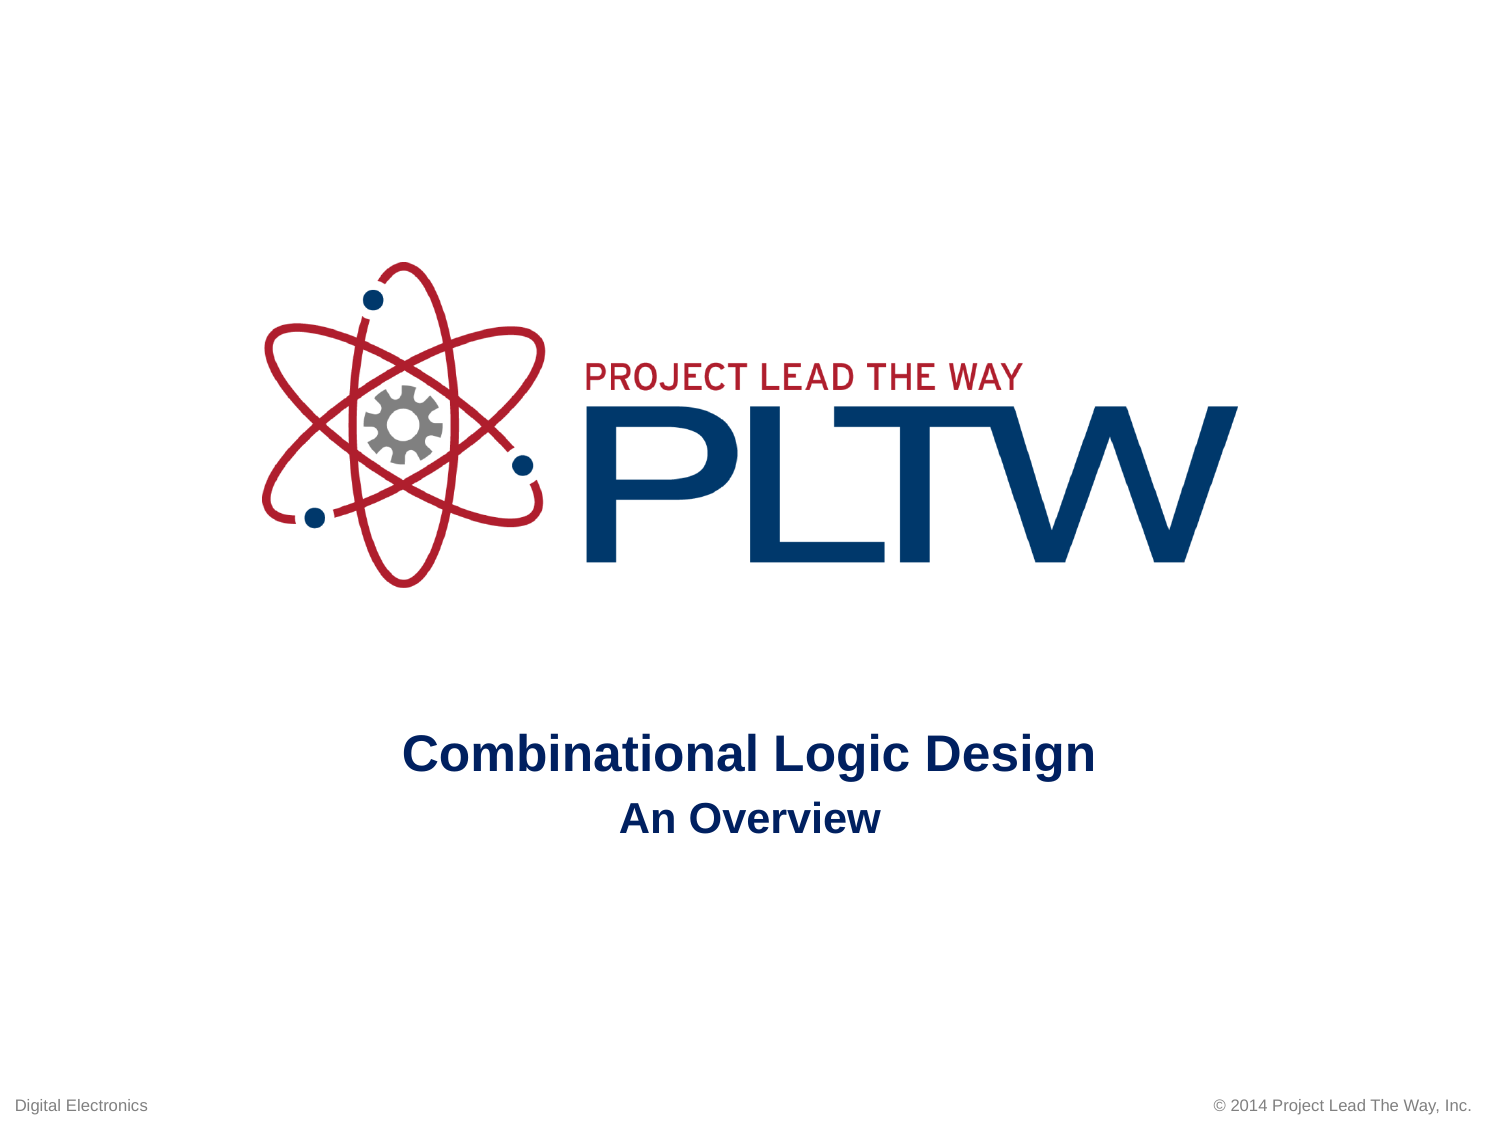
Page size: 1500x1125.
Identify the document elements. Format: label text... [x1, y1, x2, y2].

picture [262, 262, 1238, 588]
text_box Combinational Logic Design An Overview [224, 712, 1275, 850]
text_box Digital Electronics [0, 1087, 363, 1125]
footer © 2014 Project Lead The Way, Inc. [1124, 1087, 1488, 1125]
